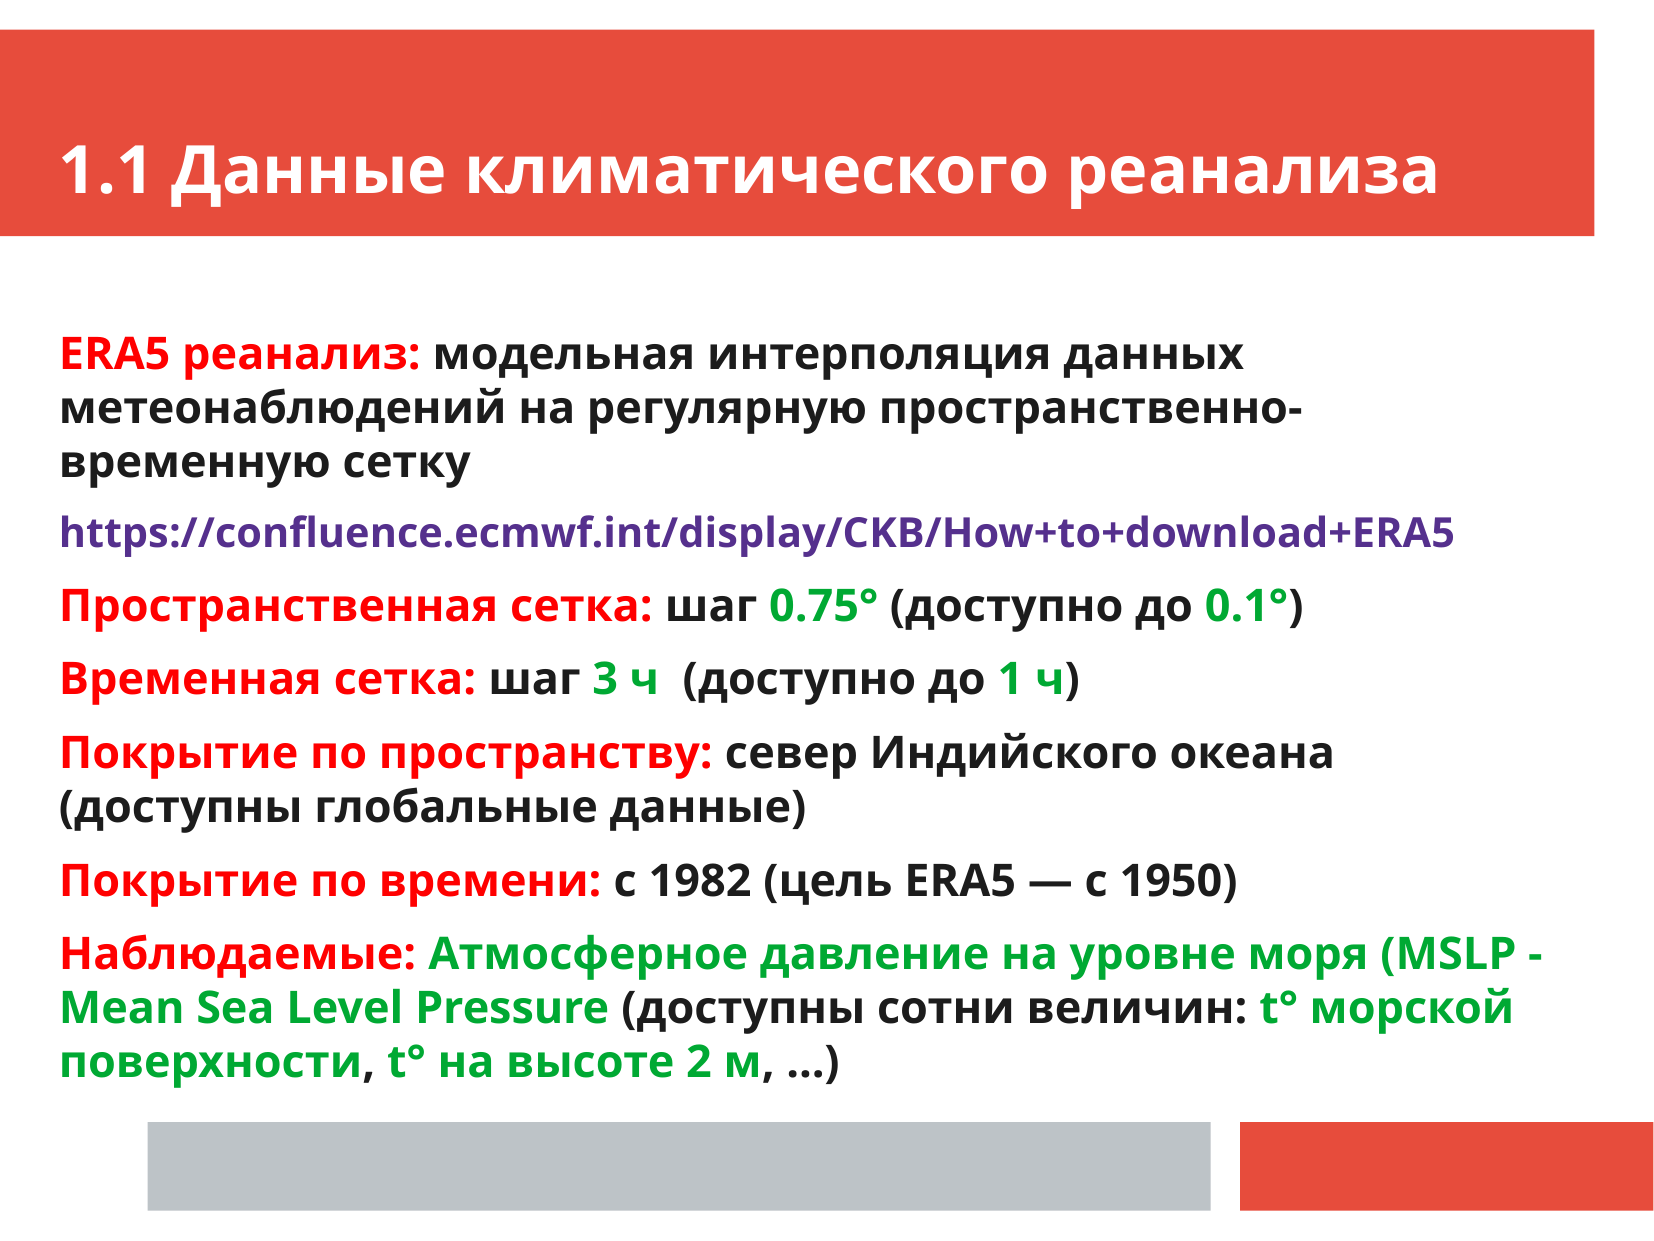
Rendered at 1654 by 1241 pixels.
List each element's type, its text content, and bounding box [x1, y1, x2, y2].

text_box ERA5 реанализ: модельная интерполяция данных метеонаблюдений на регулярную пространственно-временную сетку https://confluence.ecmwf.int/display/CKB/How+to+download+ERA5 Пространственная сетка: шаг 0.75° (доступно до 0.1°) Временная сетка: шаг 3 ч (доступно до 1 ч) Покрытие по пространству: север Индийского океана (доступны глобальные данные) Покрытие по времени: с 1982 (цель ERA5 — c 1950) Наблюдаемые: Атмосферное давление на уровне моря (MSLP - Mean Sea Level Pressure (доступны сотни величин: t° морской поверхности, t° на высоте 2 м, ...) [59, 324, 1565, 1093]
text_box 1.1 Данные климатического реанализа [59, 59, 1595, 207]
